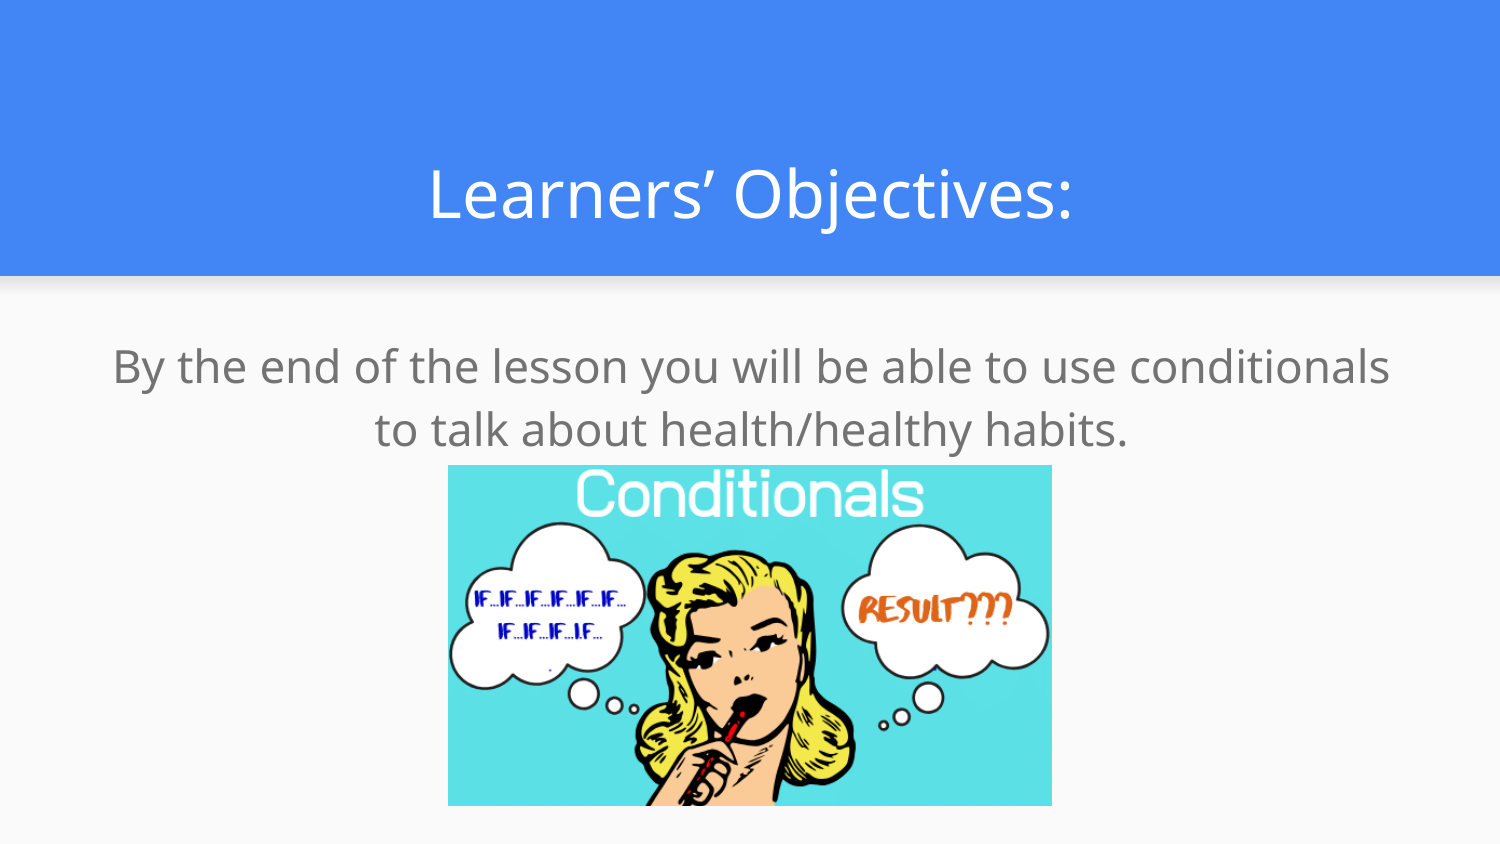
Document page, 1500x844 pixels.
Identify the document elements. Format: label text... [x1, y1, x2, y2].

title Learners’ Objectives: [77, 121, 1427, 248]
picture [448, 465, 1052, 806]
list By the end of the lesson you will be able to use conditionals to talk about health/healthy habits. [77, 314, 1427, 760]
